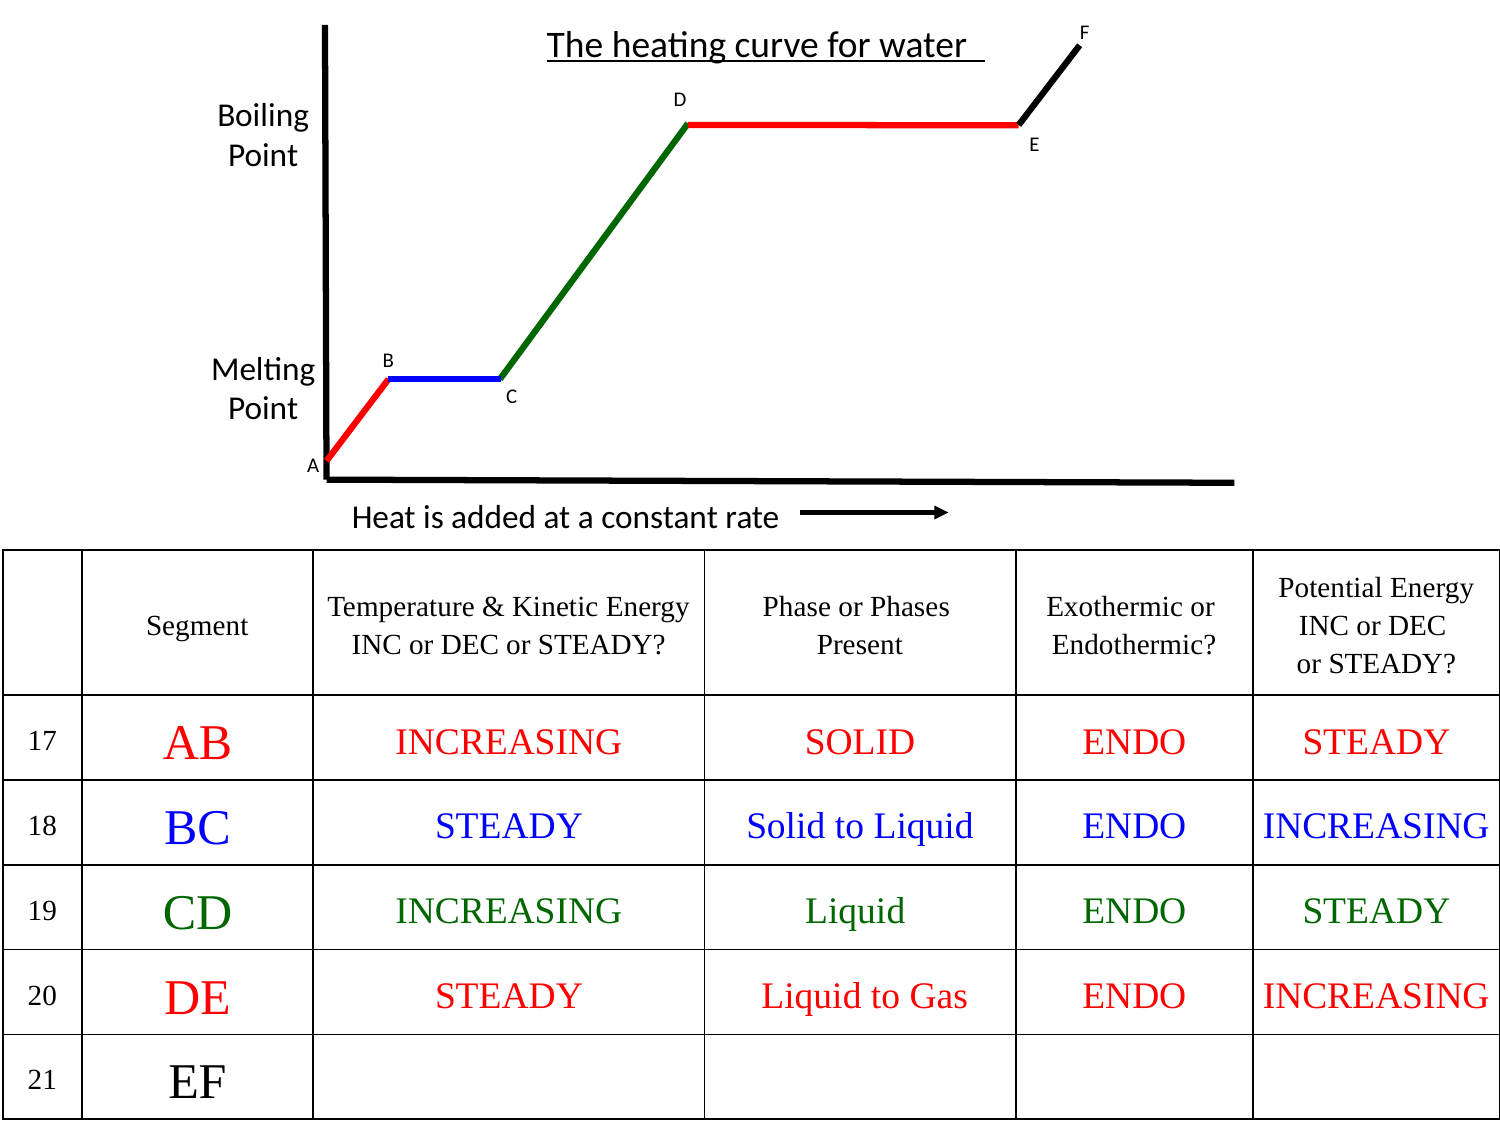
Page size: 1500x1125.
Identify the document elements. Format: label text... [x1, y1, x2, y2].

table_cell SOLID [705, 696, 1015, 779]
table_cell DE [83, 950, 312, 1034]
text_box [326, 378, 389, 462]
table_cell BC [83, 781, 312, 864]
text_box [326, 479, 1235, 484]
table_cell Liquid to Gas [705, 950, 1015, 1034]
table_cell [705, 1035, 1015, 1118]
text_box Heat is added at a constant rate [345, 489, 1450, 549]
table_cell STEADY [314, 781, 704, 864]
table_cell INCREASING [314, 696, 704, 779]
table_cell 18 [4, 781, 81, 864]
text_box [1018, 45, 1080, 126]
table_cell ENDO [1017, 950, 1252, 1034]
table_cell STEADY [1254, 696, 1499, 779]
table_cell STEADY [314, 950, 704, 1034]
table_cell INCREASING [314, 866, 704, 949]
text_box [499, 123, 689, 380]
table_cell CD [83, 866, 312, 949]
table_cell 21 [4, 1035, 81, 1118]
text_box C [500, 388, 536, 413]
table_cell INCREASING [1254, 781, 1499, 864]
table_cell 17 [4, 696, 81, 779]
table_cell EF [83, 1035, 312, 1118]
table_header Temperature & Kinetic Energy INC or DEC or STEADY? [314, 551, 704, 694]
table_cell ENDO [1017, 696, 1252, 779]
table_cell INCREASING [1254, 950, 1499, 1034]
text_box F [1059, 12, 1096, 49]
table_cell ENDO [1017, 866, 1252, 949]
table_header [4, 551, 81, 694]
table_cell Liquid [705, 866, 1015, 949]
table_cell [1017, 1035, 1252, 1118]
table_cell ENDO [1017, 781, 1252, 864]
text_box E [1023, 134, 1060, 161]
table_header Potential Energy INC or DEC or STEADY? [1254, 551, 1499, 694]
table_cell AB [83, 696, 312, 779]
text_box Boiling Point [201, 87, 319, 179]
table_header Segment [83, 551, 312, 694]
table_cell [314, 1035, 704, 1118]
text_box B [364, 340, 400, 377]
text_box A [289, 445, 319, 482]
table_cell [1254, 1035, 1499, 1118]
table_cell STEADY [1254, 866, 1499, 949]
table_cell 20 [4, 950, 81, 1034]
table_cell 19 [4, 866, 81, 949]
table_header Exothermic or Endothermic? [1017, 551, 1252, 694]
table_cell Solid to Liquid [705, 781, 1015, 864]
text_box D [656, 79, 693, 116]
text_box The heating curve for water [540, 14, 993, 65]
table_header Phase or Phases Present [705, 551, 1015, 694]
text_box Melting Point [201, 340, 319, 432]
